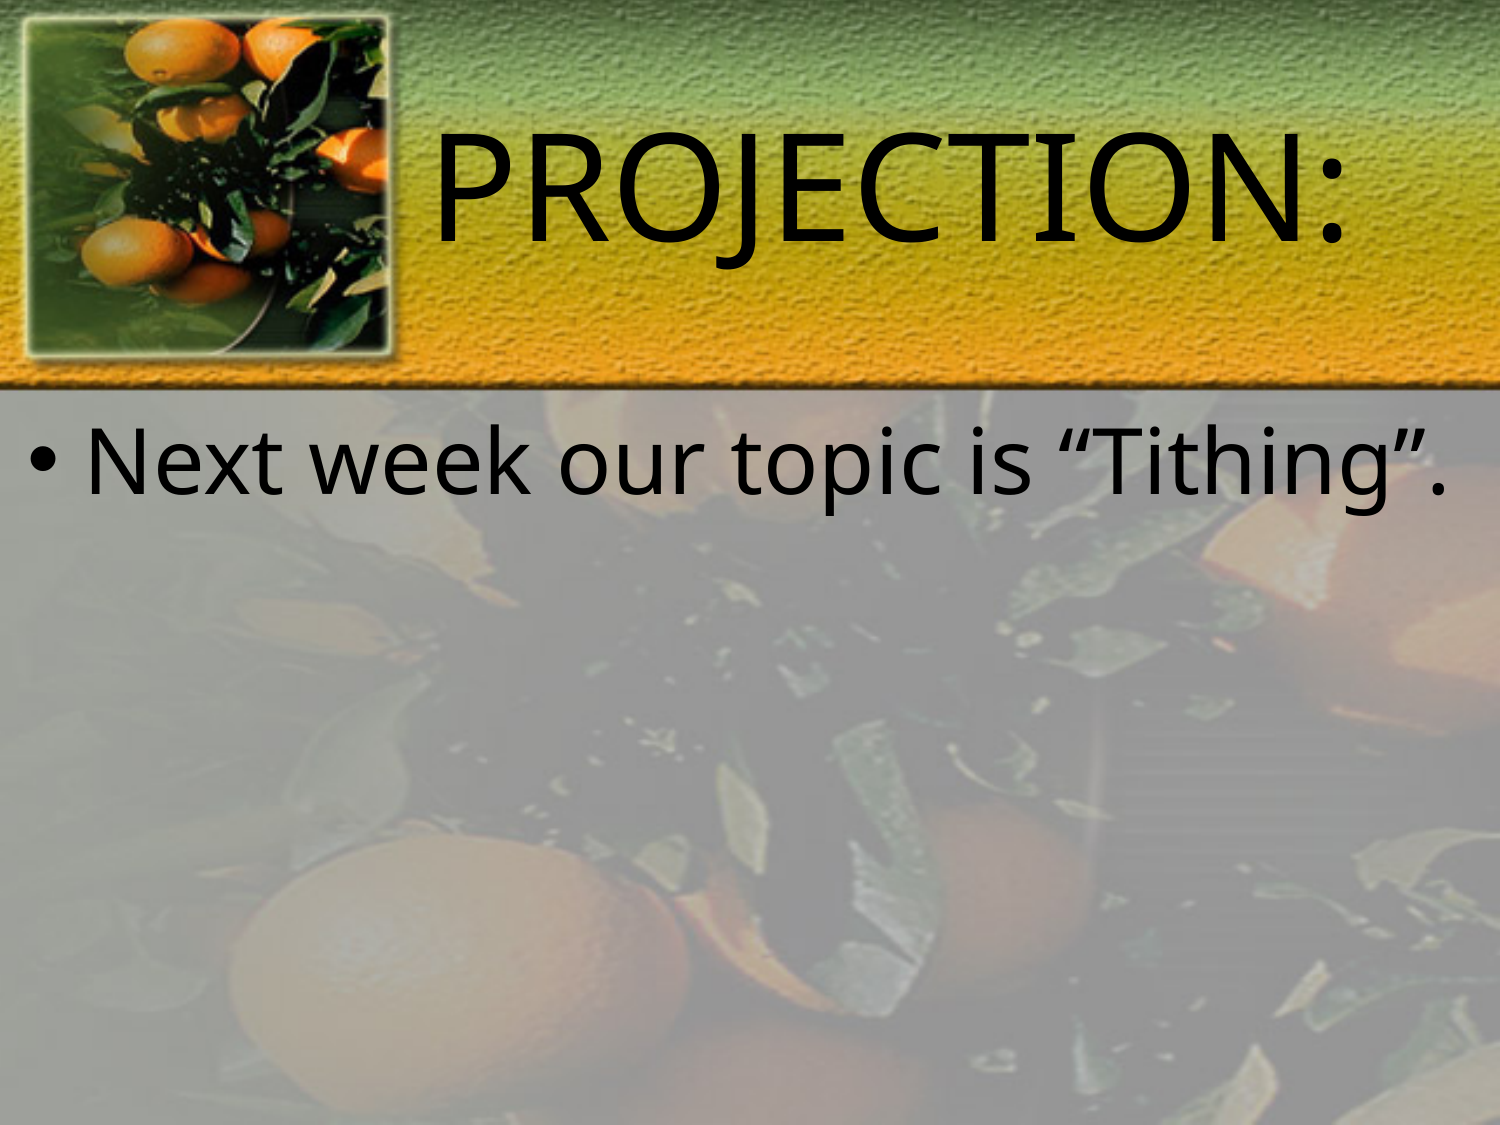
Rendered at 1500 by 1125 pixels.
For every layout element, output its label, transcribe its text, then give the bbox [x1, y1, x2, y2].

picture [0, 0, 1500, 1125]
title PROJECTION: [412, 87, 1476, 276]
list Next week our topic is “Tithing”. [12, 394, 1476, 1125]
